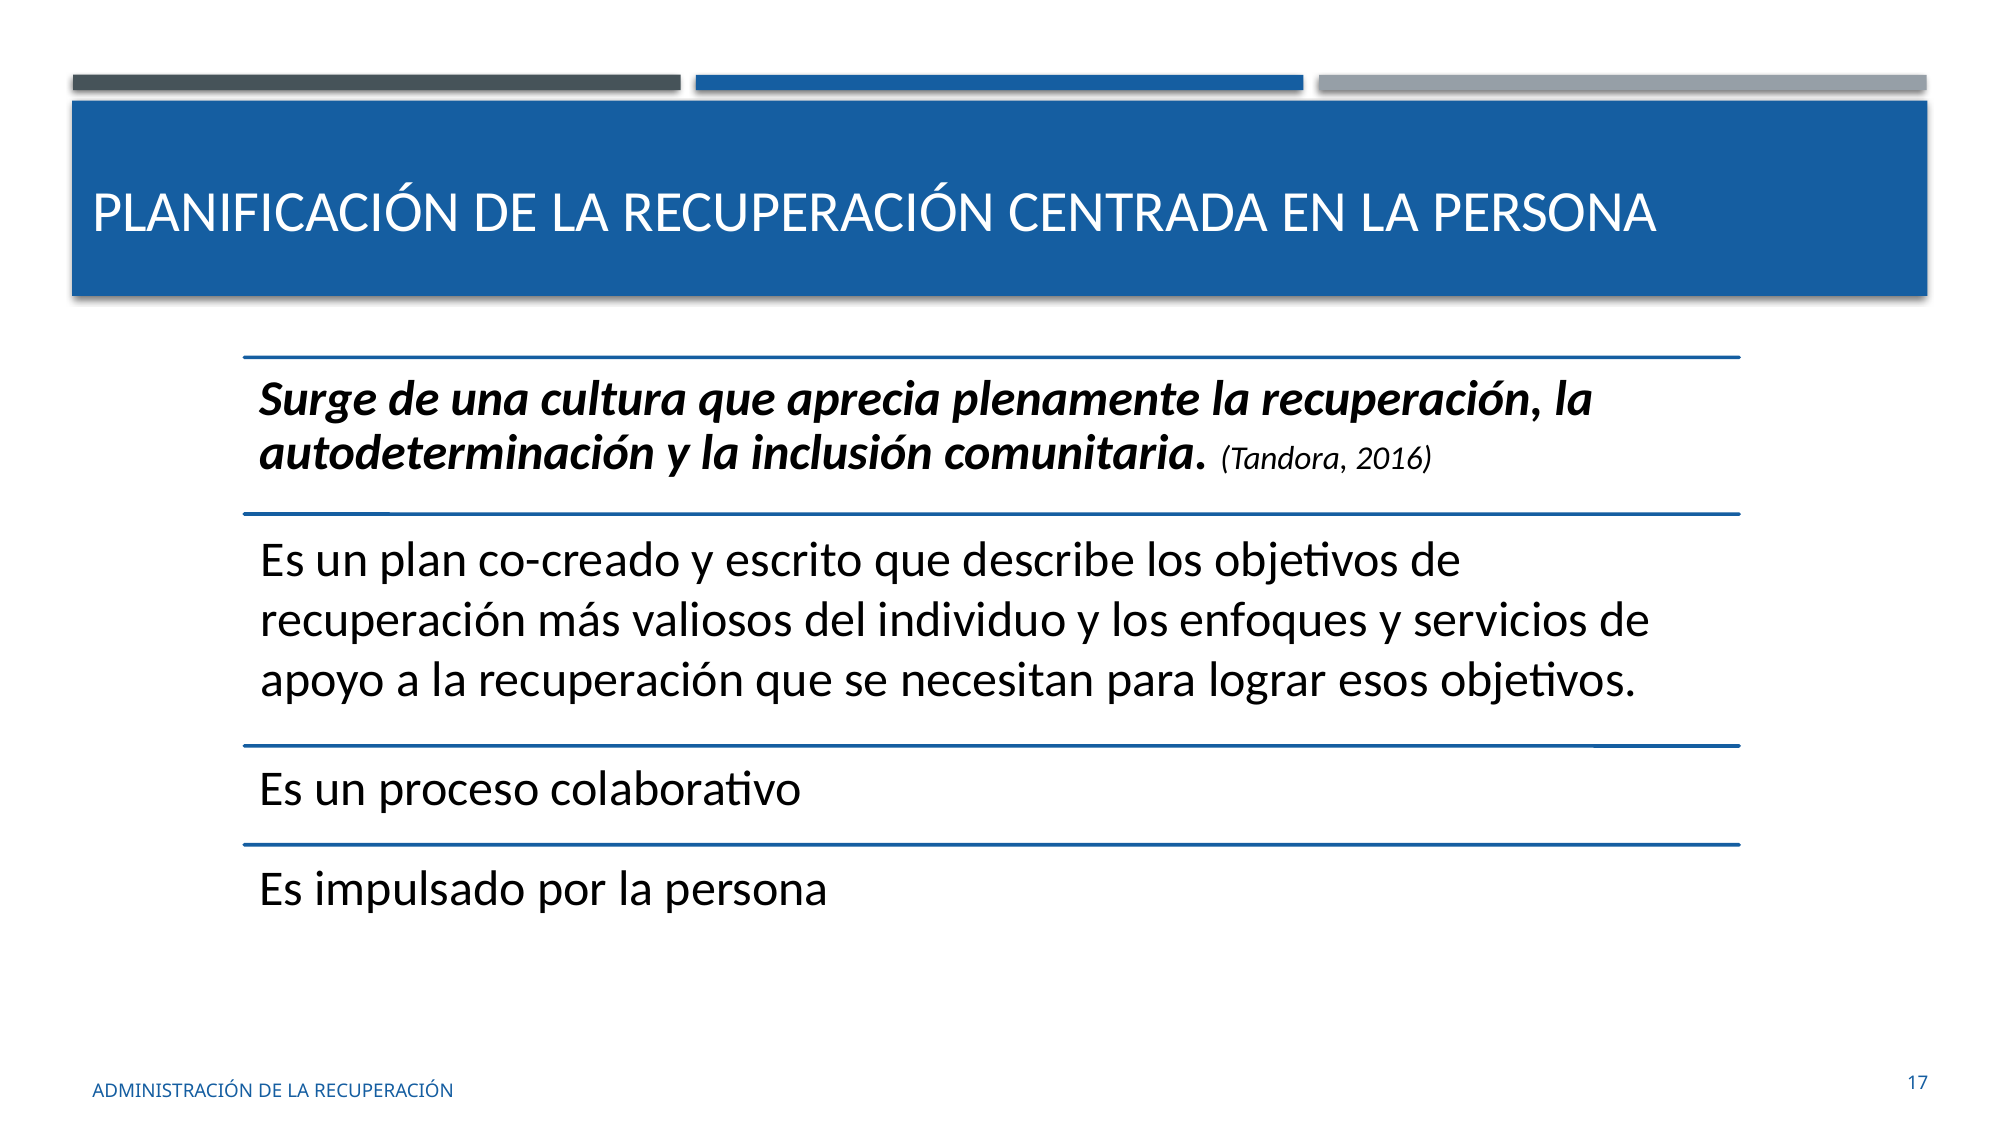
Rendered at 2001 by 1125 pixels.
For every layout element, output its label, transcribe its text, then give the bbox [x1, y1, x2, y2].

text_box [243, 356, 1740, 1055]
title PLANIFICACIÓN DE LA RECUPERACIÓN CENTRADA EN LA PERSONA [77, 164, 1923, 322]
footer administración de la recuperación [77, 1060, 1196, 1121]
slide_number 17 [1770, 1053, 1944, 1114]
